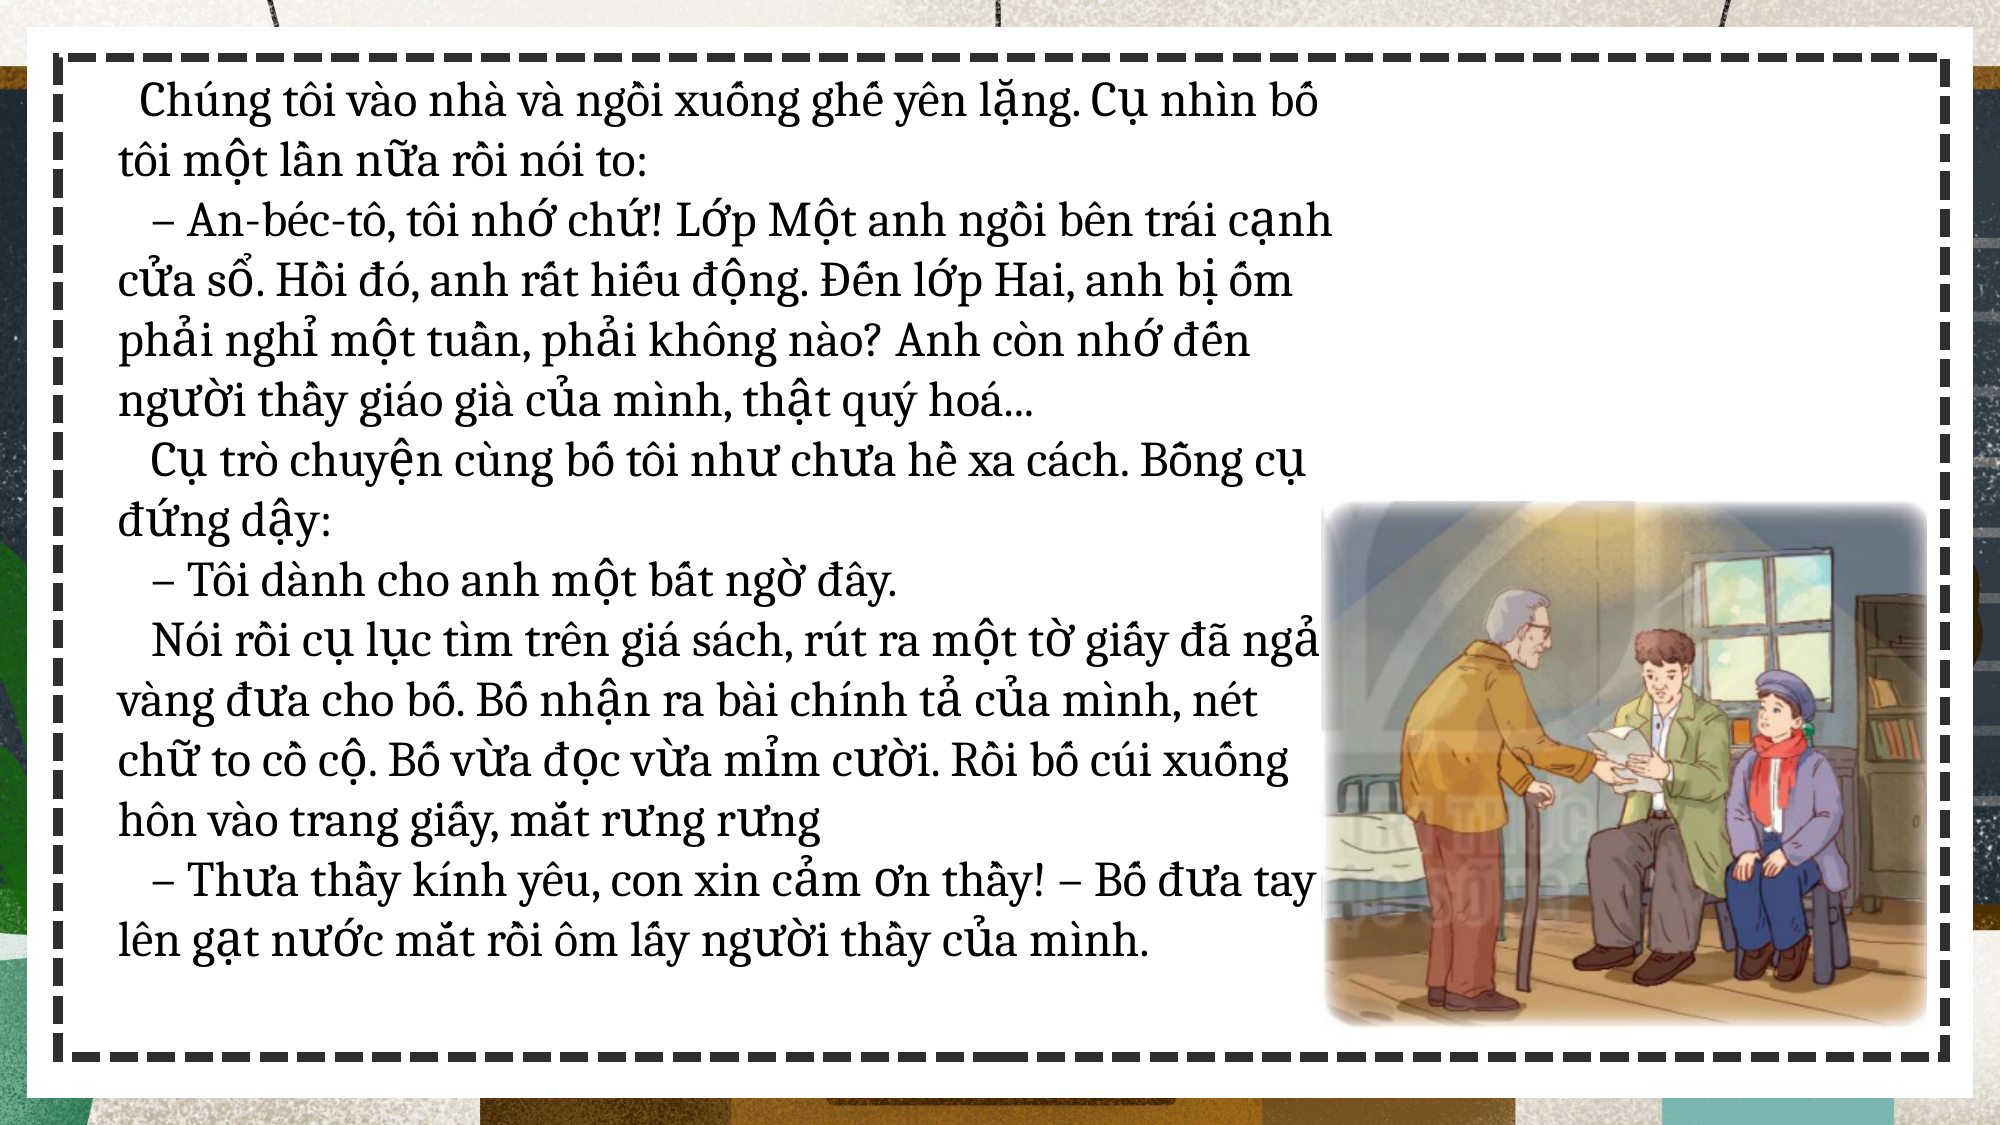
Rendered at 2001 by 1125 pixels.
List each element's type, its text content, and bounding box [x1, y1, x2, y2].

picture [0, 0, 2000, 1125]
text_box Chúng tôi vào nhà và ngồi xuống ghế yên lặng. Cụ nhìn bố tôi một lần nữa rồi nói to: – An-béc-tô, tôi nhớ chứ! Lớp Một anh ngồi bên trái cạnh cửa sổ. Hồi đó, anh rất hiếu động. Đến lớp Hai, anh bị ốm phải nghỉ một tuần, phải không nào? Anh còn nhớ đến người thầy giáo già của mình, thật quý hoá... Cụ trò chuyện cùng bố tôi như chưa hề xa cách. Bỗng cụ đứng dậy: – Tôi dành cho anh một bất ngờ đây. Nói rồi cụ lục tìm trên giá sách, rút ra một tờ giấy đã ngả vàng đưa cho bố. Bố nhận ra bài chính tả của mình, nét chữ to cồ cộ. Bố vừa đọc vừa mỉm cười. Rồi bố cúi xuống hôn vào trang giấy, mắt rưng rưng – Thưa thầy kính yêu, con xin cảm ơn thầy! – Bố đưa tay lên gạt nước mắt rồi ôm lấy người thầy của mình. [103, 59, 1352, 974]
